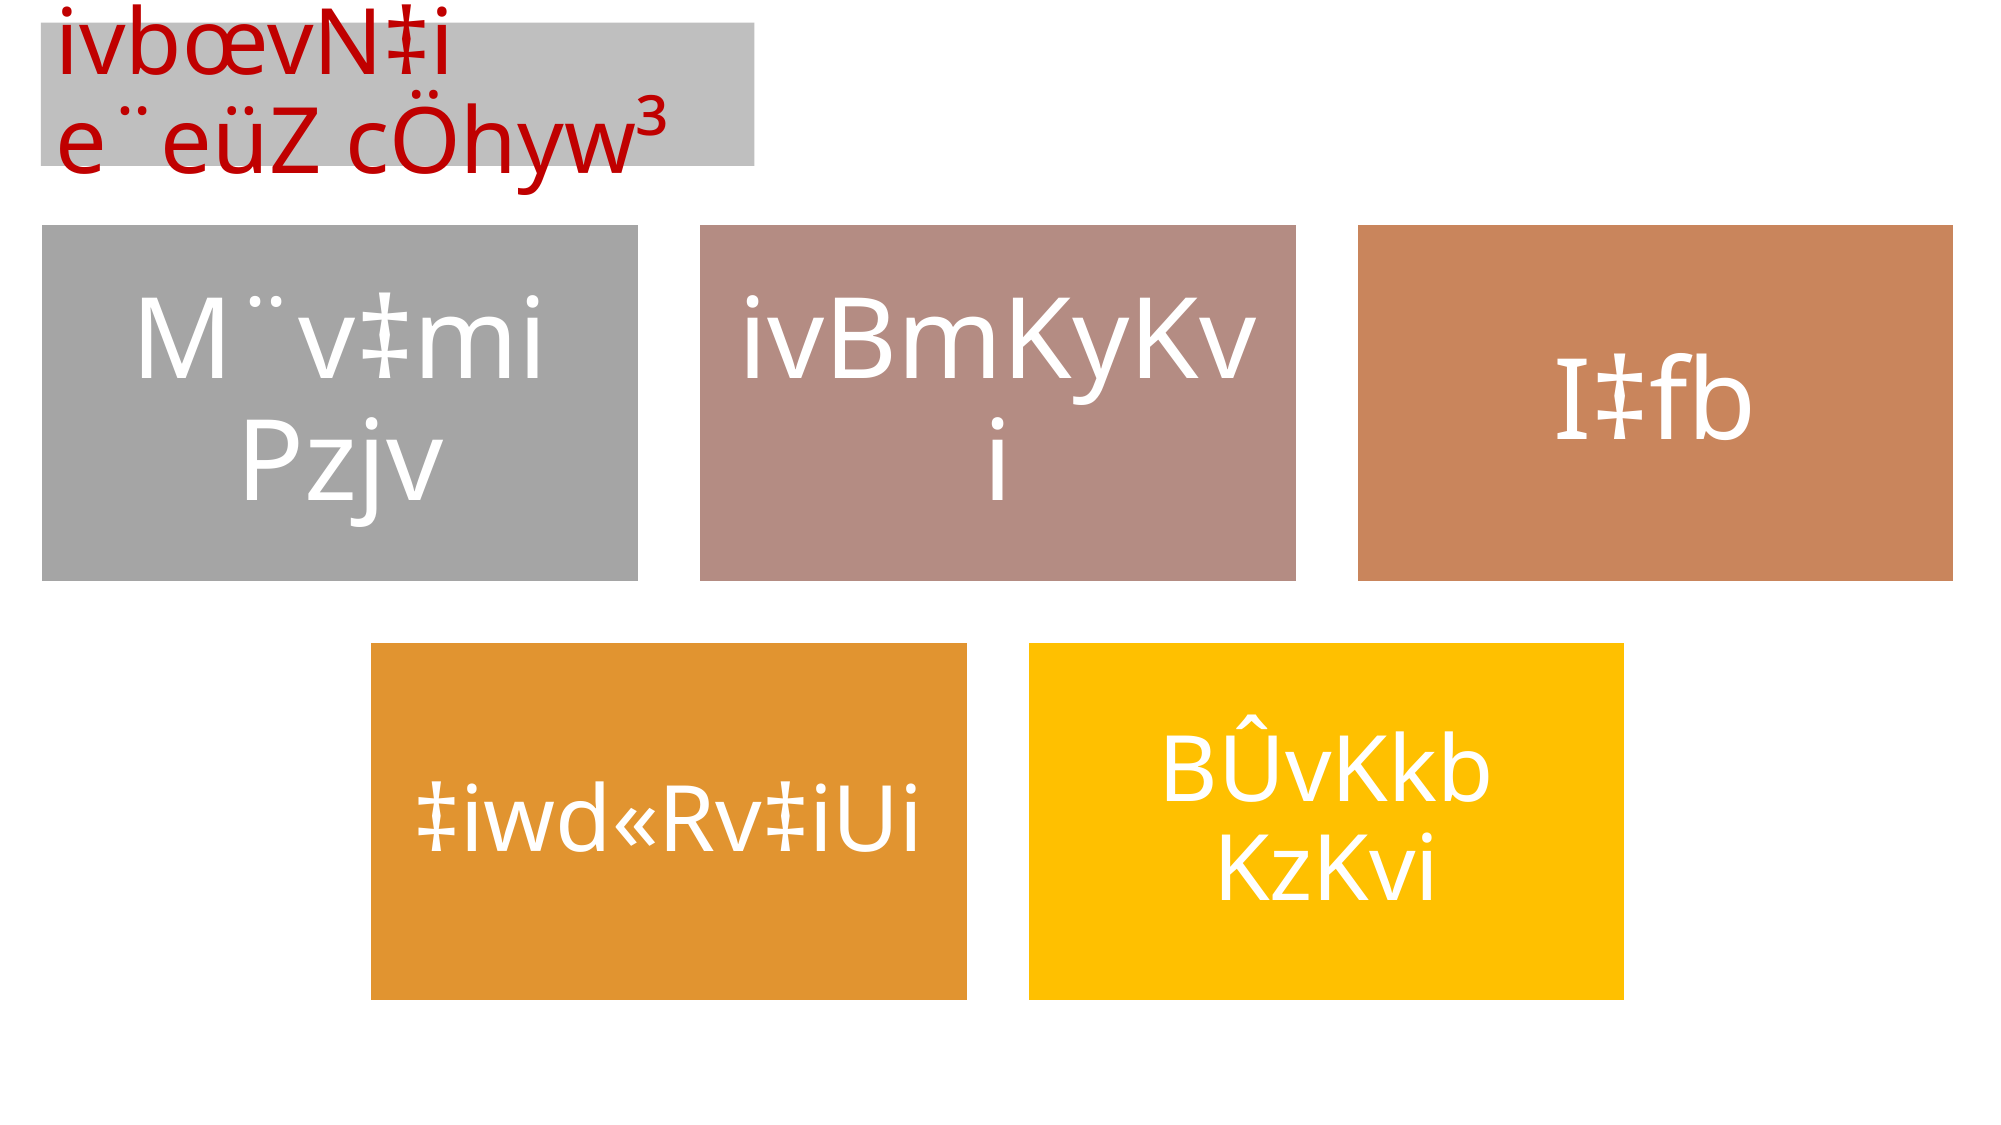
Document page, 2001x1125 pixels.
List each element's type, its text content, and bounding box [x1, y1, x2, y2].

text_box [40, 165, 1955, 1060]
title ivbœvN‡i e¨eüZ cÖhyw³ [40, 22, 755, 165]
